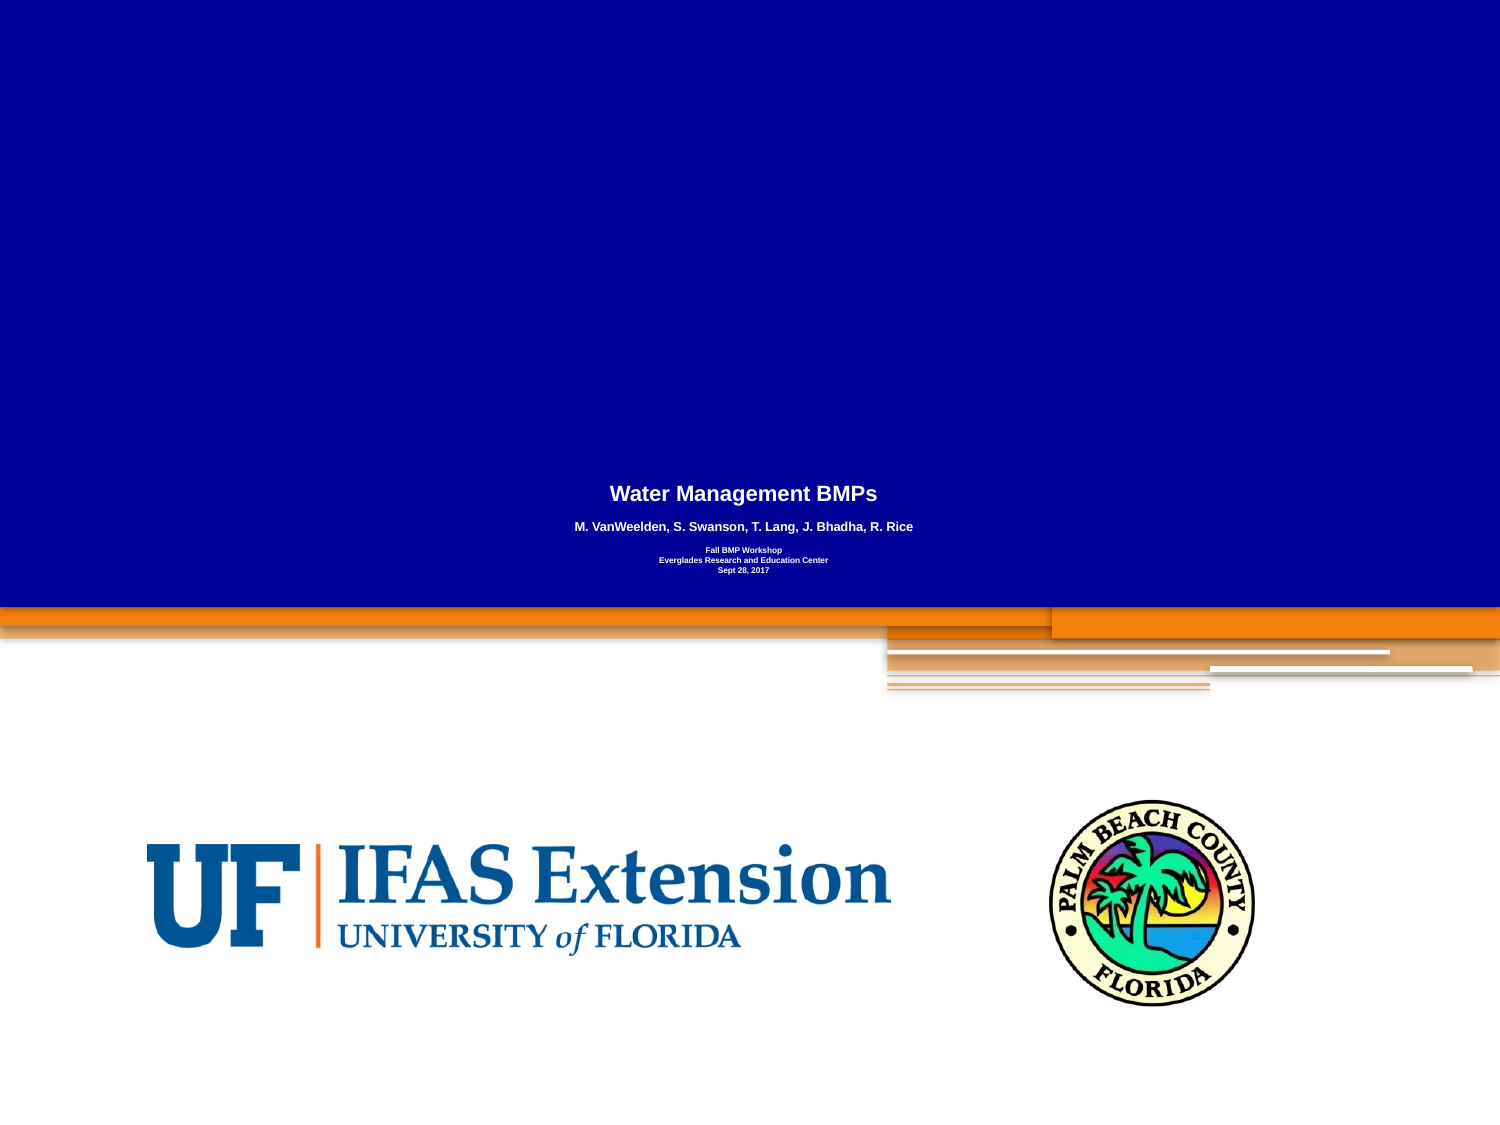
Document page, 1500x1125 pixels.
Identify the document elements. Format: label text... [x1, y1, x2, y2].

picture [1049, 793, 1255, 1007]
title Water Management BMPs M. VanWeelden, S. Swanson, T. Lang, J. Bhadha, R. Rice Fall BMP Workshop Everglades Research and Education Center Sept 28, 2017 [50, 446, 1438, 583]
picture [147, 844, 892, 957]
